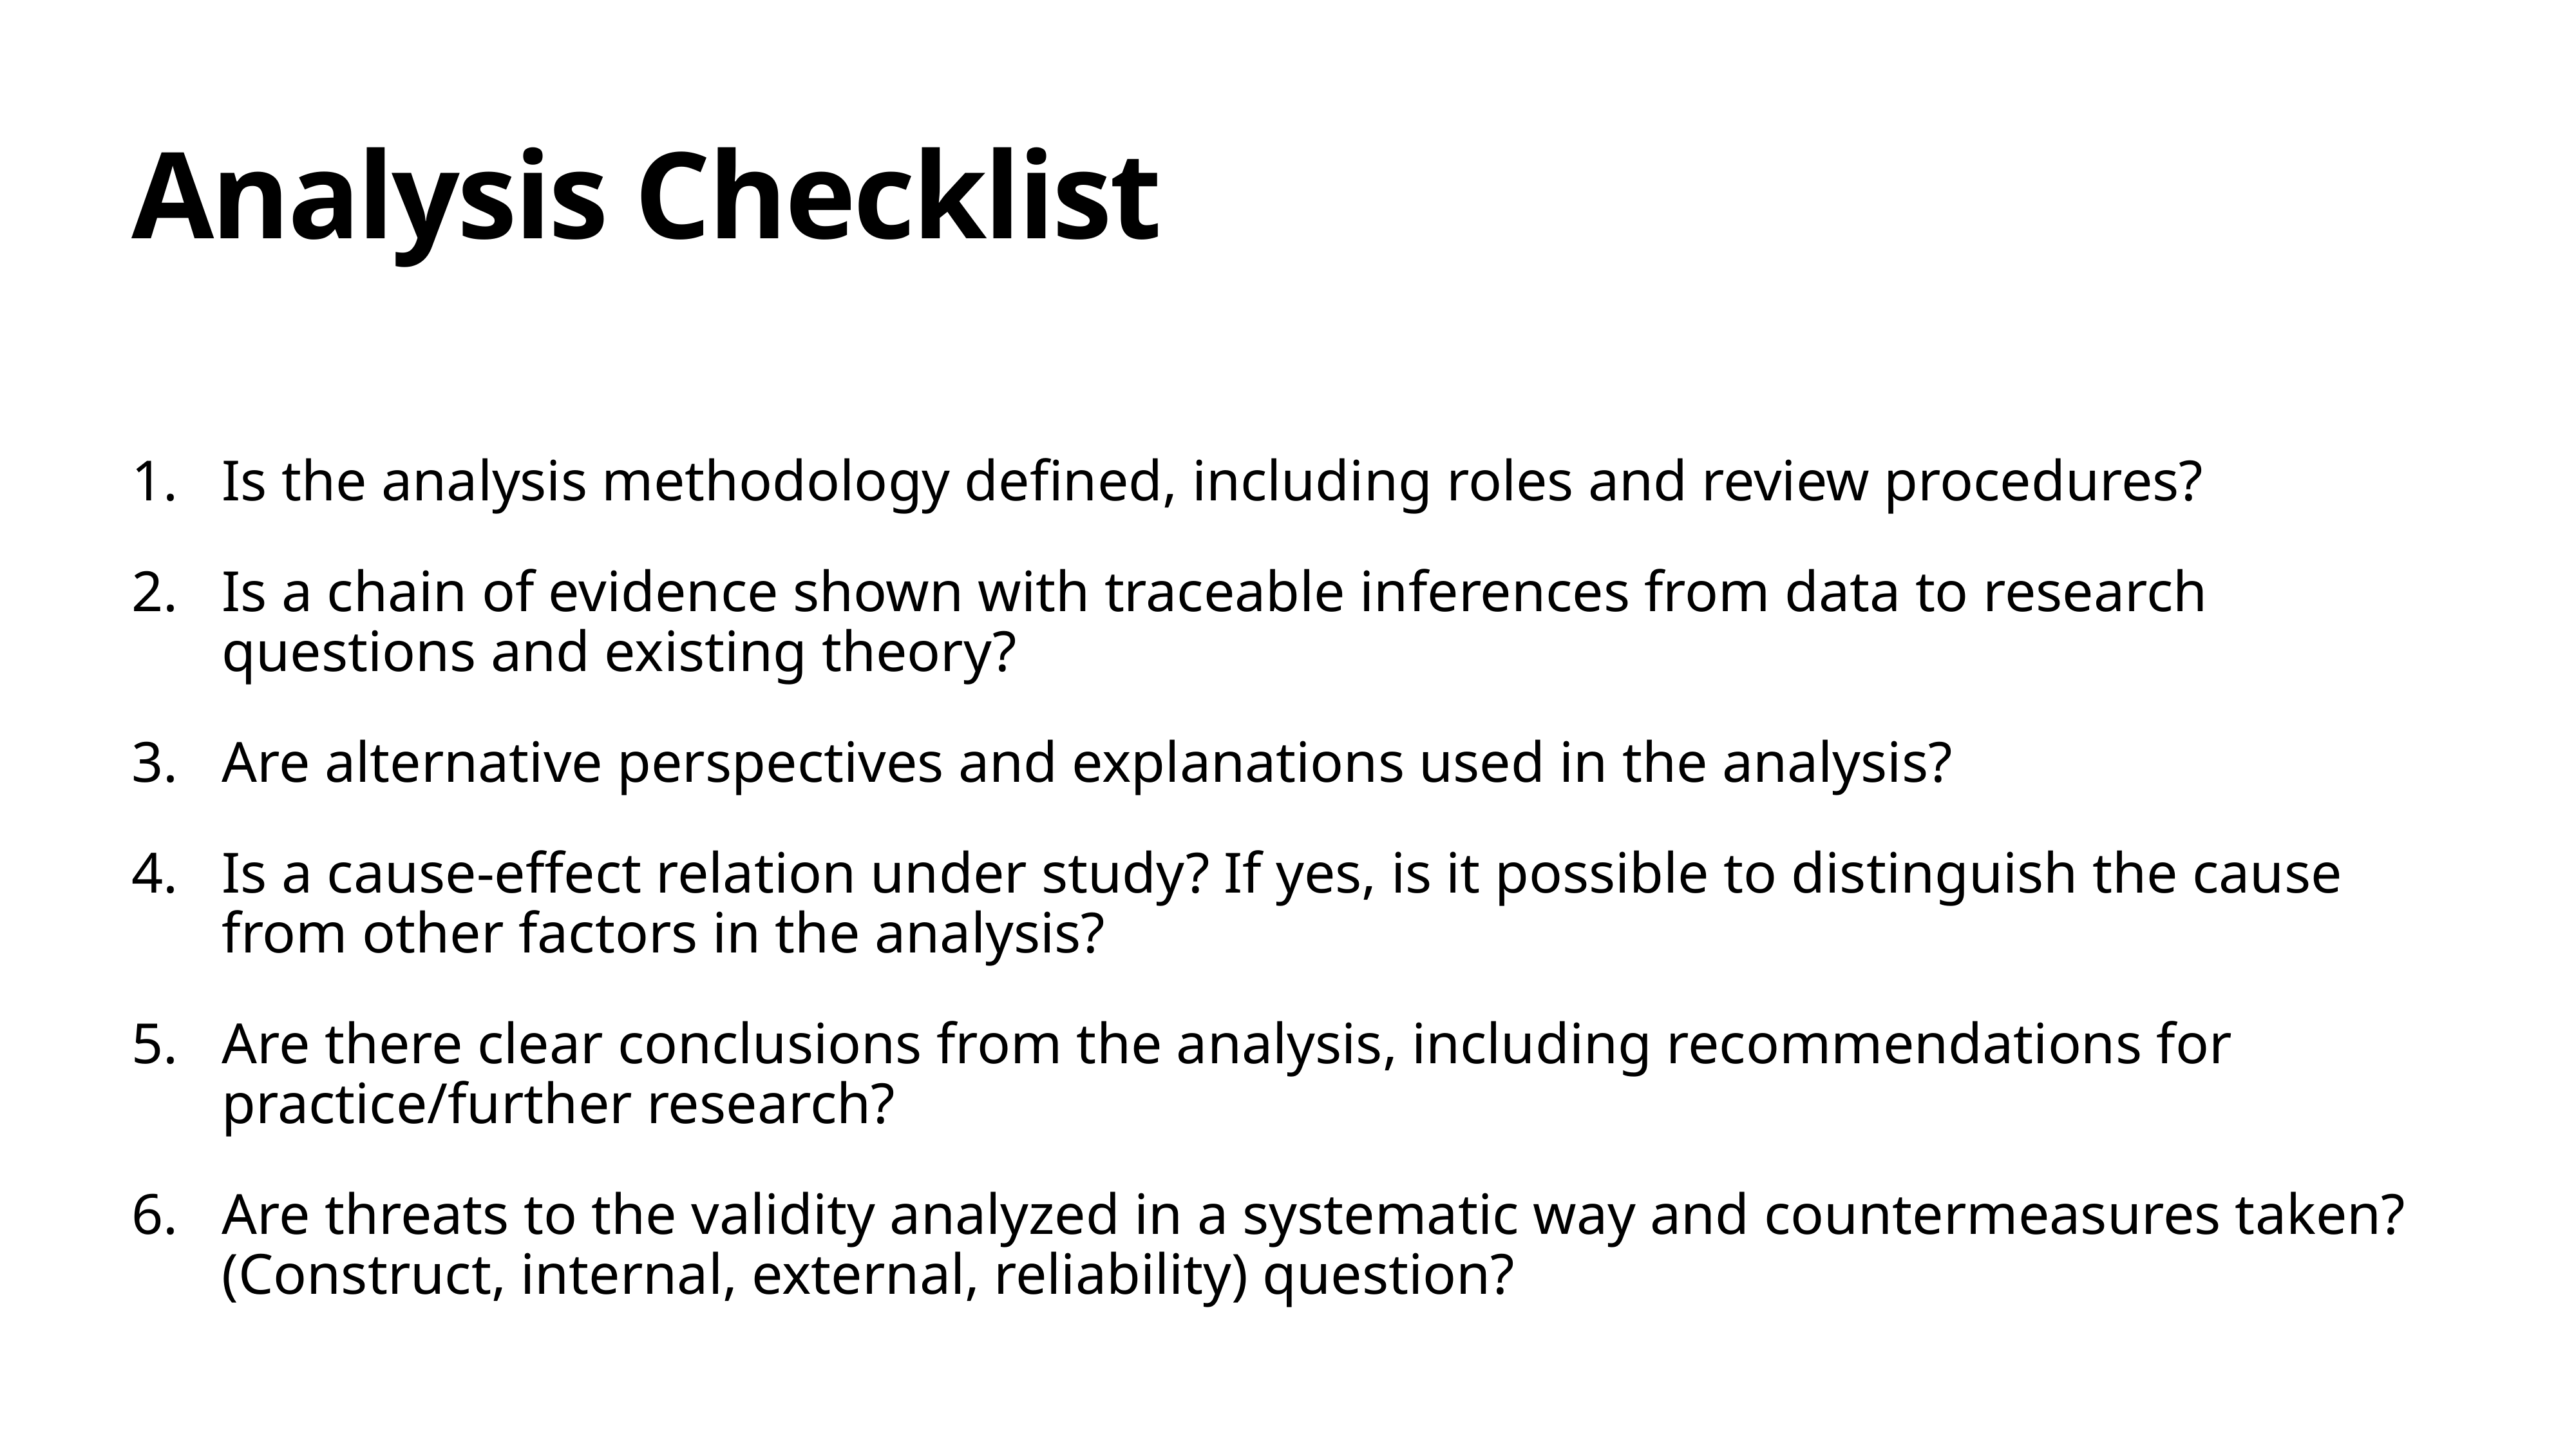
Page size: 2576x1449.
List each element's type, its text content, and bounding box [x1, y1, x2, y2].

list Is the analysis methodology defined, including roles and review procedures? Is a chain of evidence shown with traceable inferences from data to research questions and existing theory? Are alternative perspectives and explanations used in the analysis? Is a cause-effect relation under study? If yes, is it possible to distinguish the cause from other factors in the analysis? Are there clear conclusions from the analysis, including recommendations for practice/further research? Are threats to the validity analyzed in a systematic way and countermeasures taken? (Construct, internal, external, reliability) question? [127, 448, 2449, 1321]
title Analysis Checklist [127, 113, 2449, 266]
